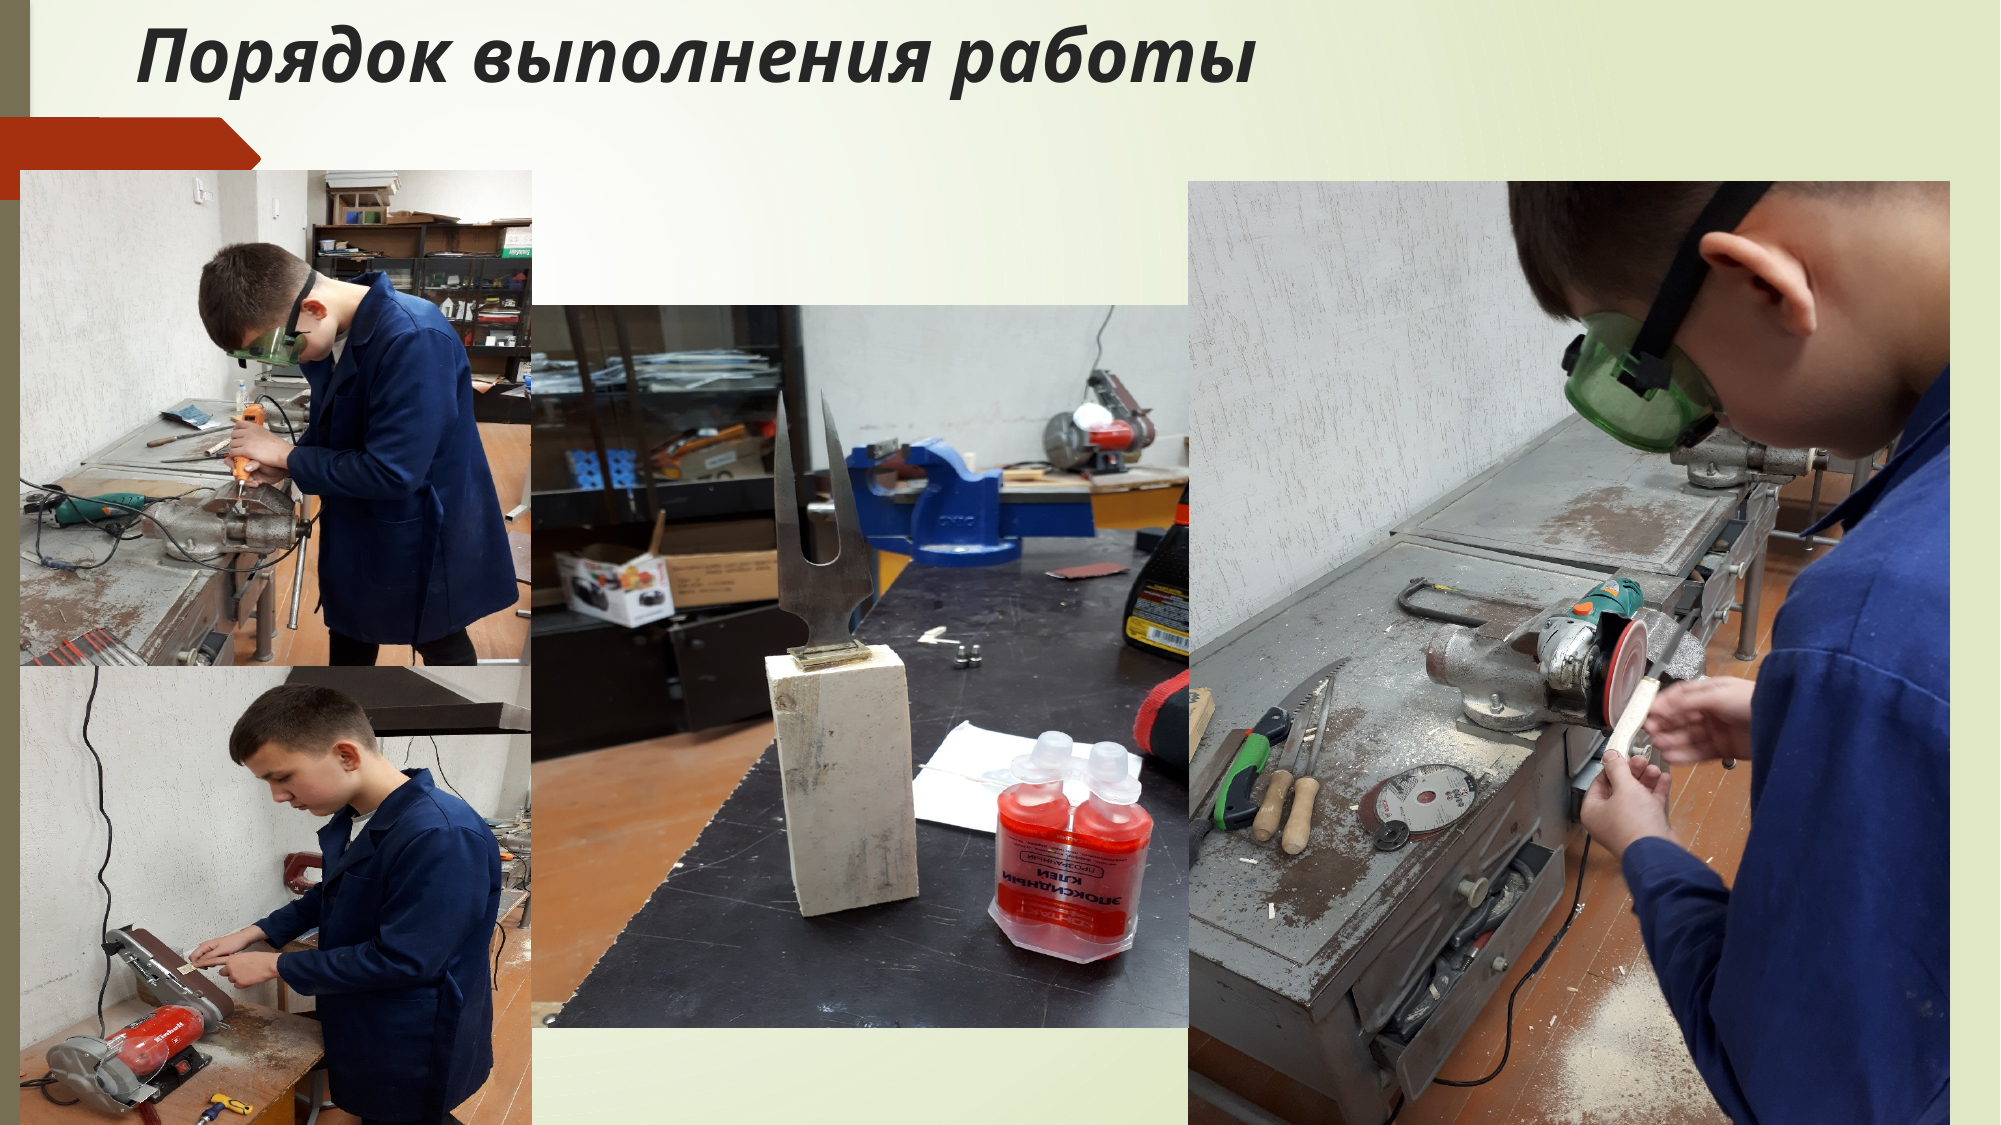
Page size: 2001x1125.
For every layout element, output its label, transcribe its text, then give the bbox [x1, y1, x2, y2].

title Порядок выполнения работы [120, 0, 1846, 218]
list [20, 169, 532, 666]
picture [20, 181, 1950, 1125]
